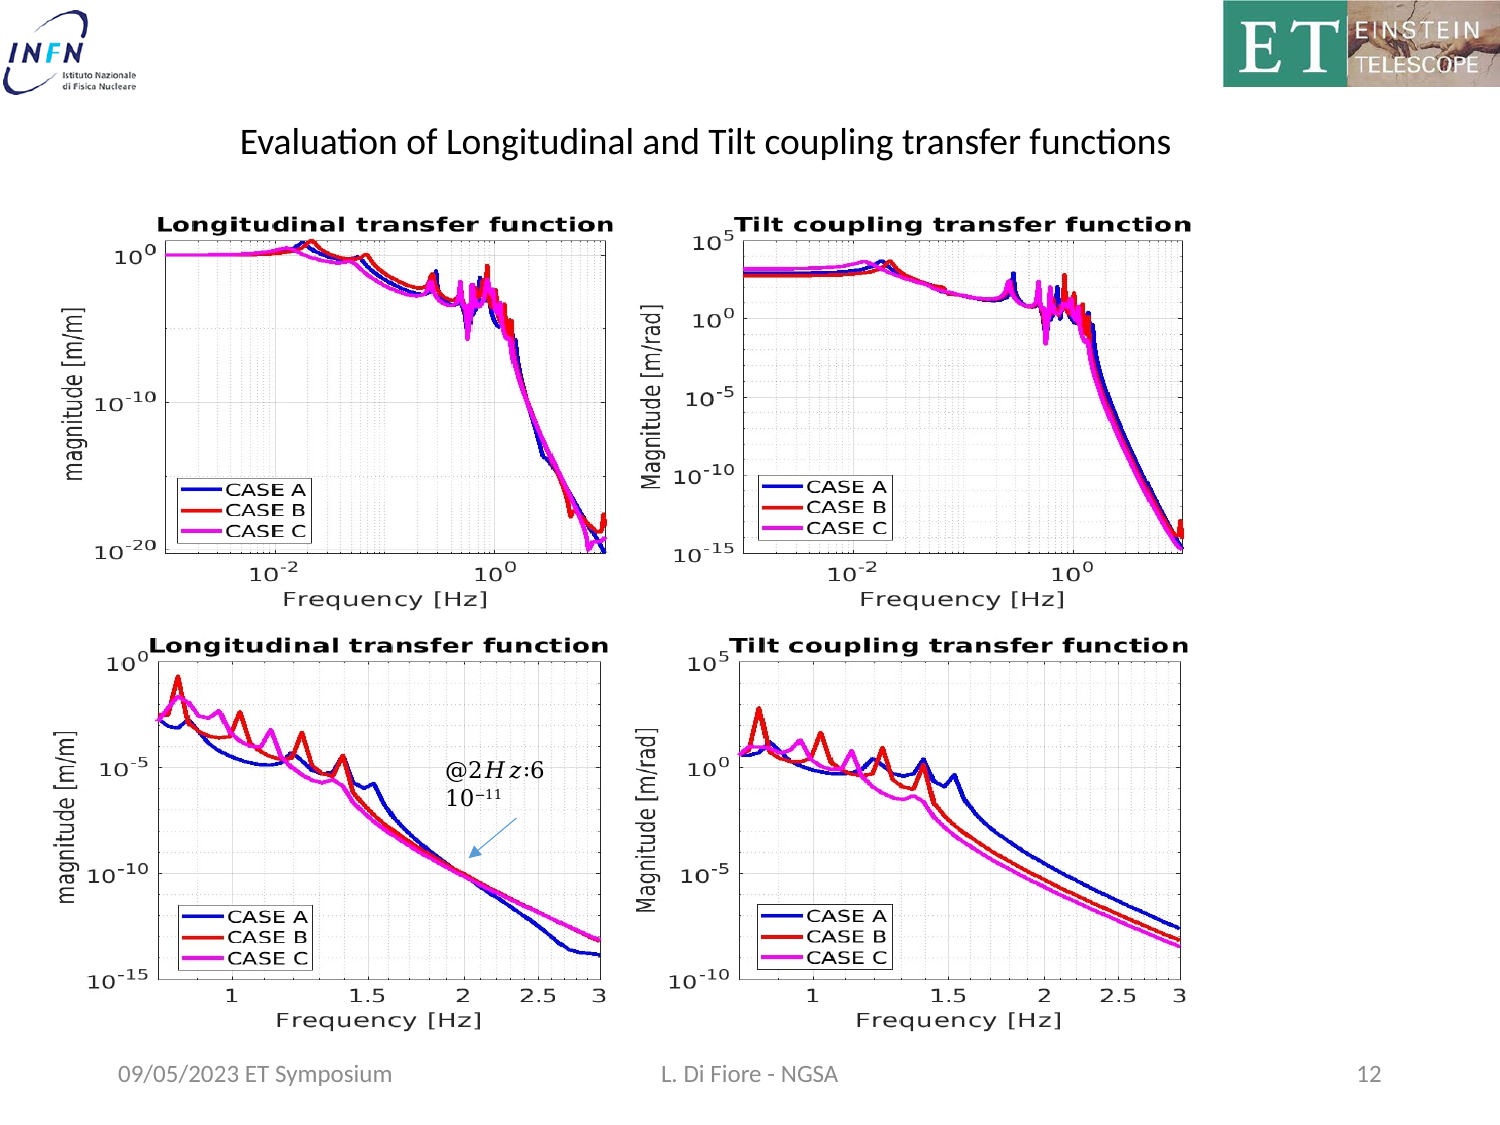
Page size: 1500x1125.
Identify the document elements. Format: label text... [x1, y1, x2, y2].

picture [48, 631, 1223, 1032]
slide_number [103, 1042, 441, 1103]
slide_number 12 [1059, 1042, 1397, 1103]
picture [41, 210, 1230, 611]
footer L. Di Fiore - NGSA [496, 1042, 1004, 1103]
picture [0, 1, 139, 105]
text_box Evaluation of Longitudinal and Tilt coupling transfer functions [225, 109, 1197, 170]
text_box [468, 791, 517, 859]
picture [1223, 0, 1500, 87]
